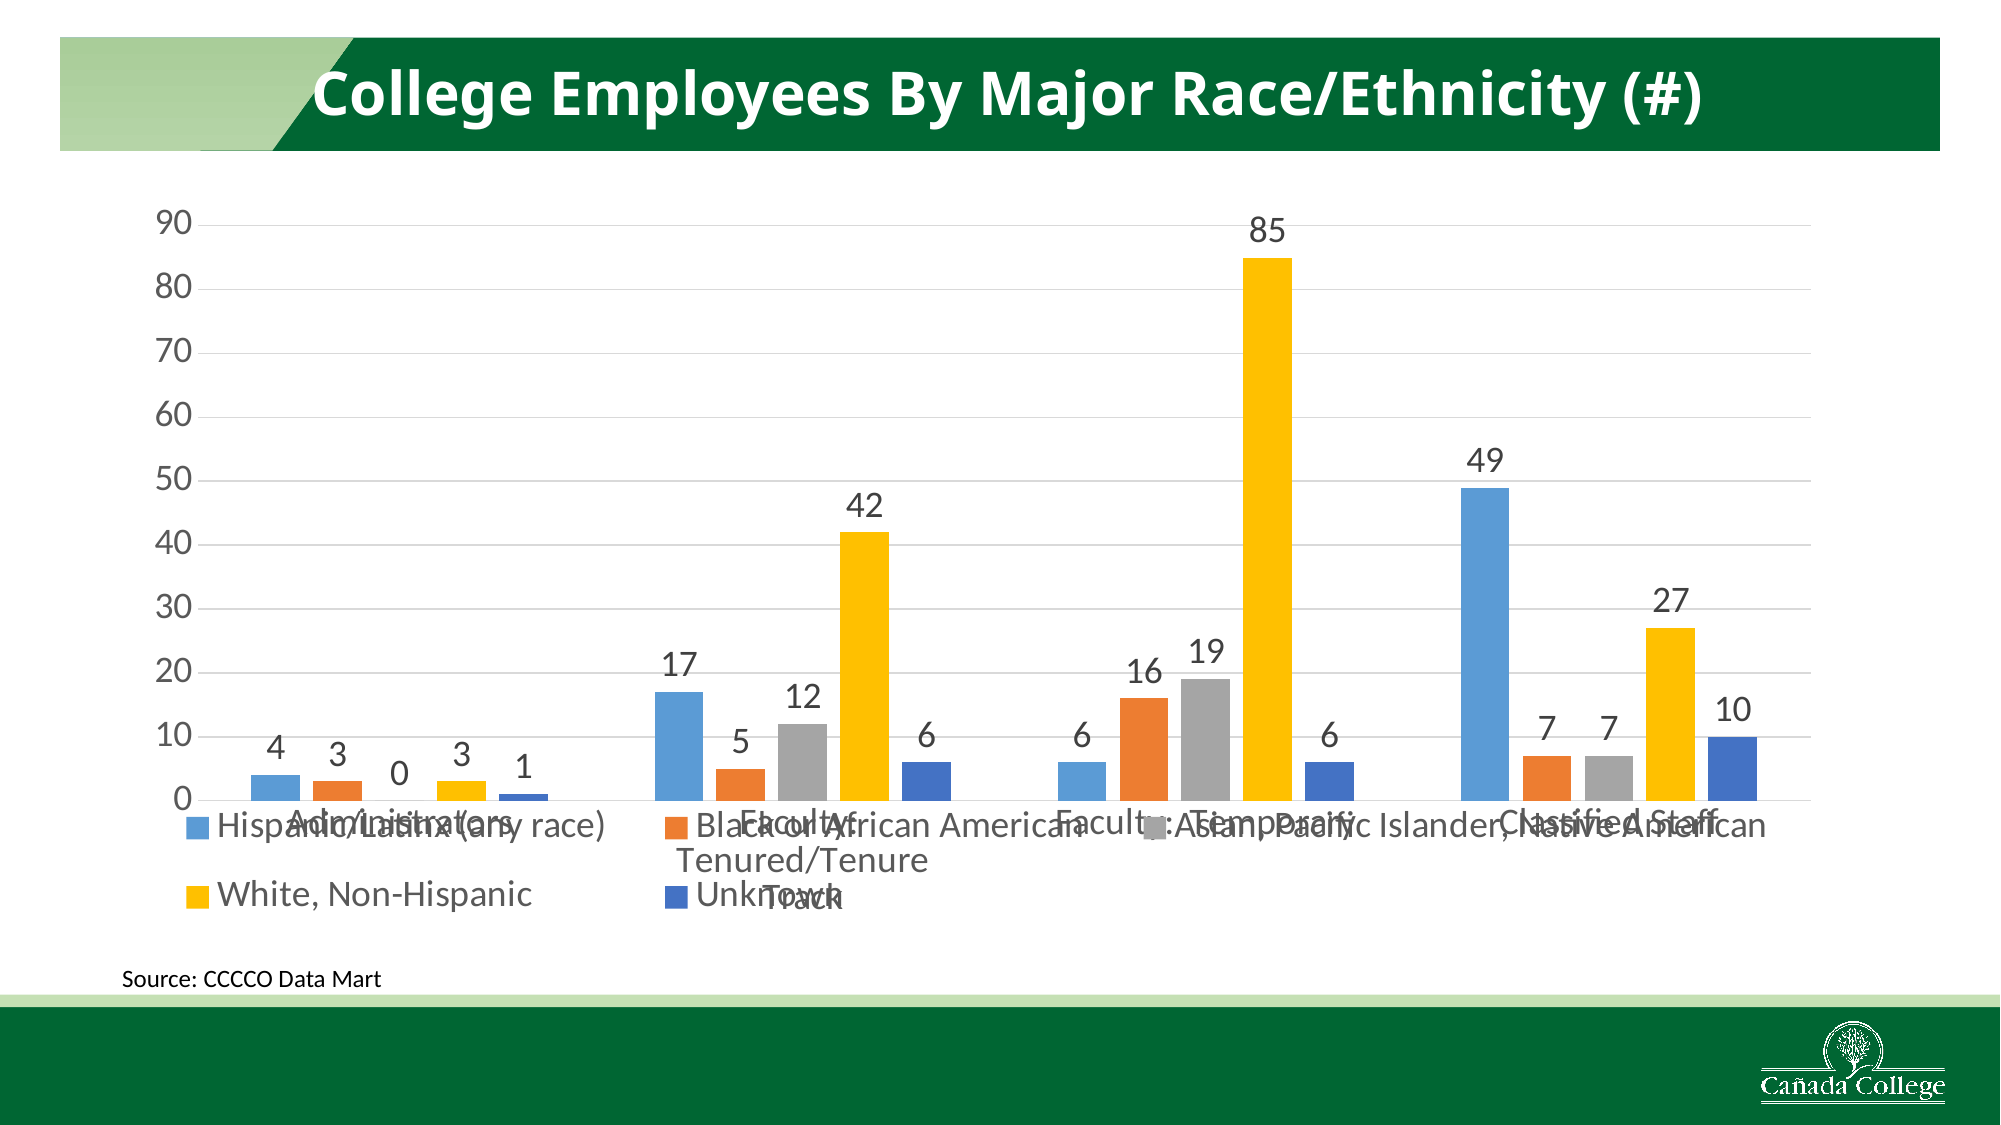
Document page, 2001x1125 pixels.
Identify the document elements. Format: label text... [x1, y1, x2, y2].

chart [119, 191, 1845, 961]
text_box Source: CCCCO Data Mart [120, 961, 391, 993]
picture [1760, 1021, 1945, 1104]
title College Employees By Major Race/Ethnicity (#) [145, 52, 1871, 140]
text_box [273, 36, 1941, 152]
text_box [59, 36, 355, 152]
text_box [0, 994, 2000, 1008]
text_box [0, 1008, 2000, 1125]
